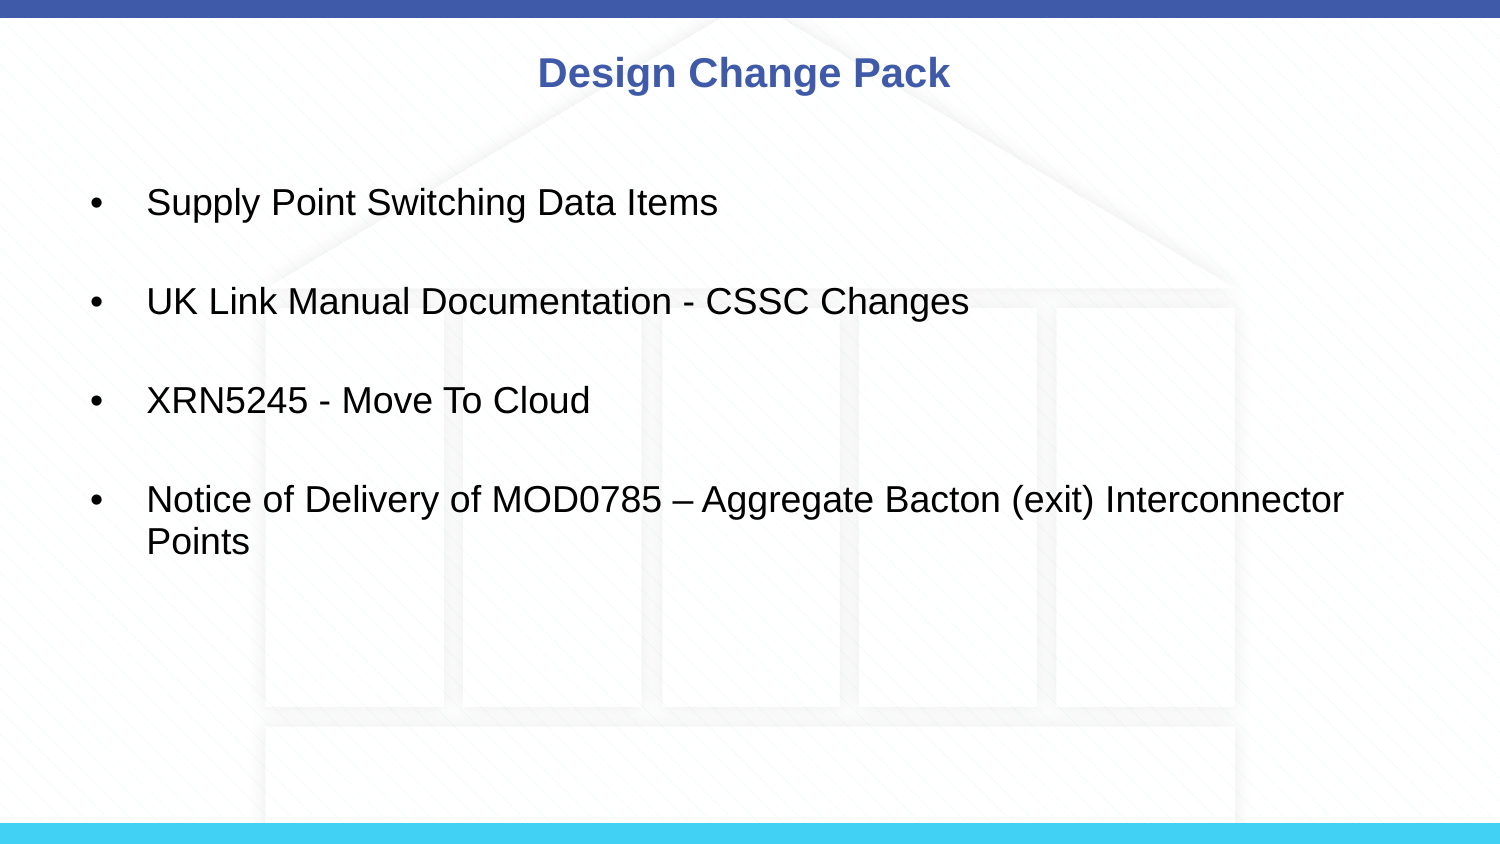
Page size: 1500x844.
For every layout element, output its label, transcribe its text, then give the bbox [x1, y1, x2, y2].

picture [0, 0, 1500, 844]
title Design Change Pack [75, 20, 1425, 125]
list Supply Point Switching Data Items UK Link Manual Documentation - CSSC Changes XRN5245 - Move To Cloud Notice of Delivery of MOD0785 – Aggregate Bacton (exit) Interconnector Points [75, 173, 1425, 777]
